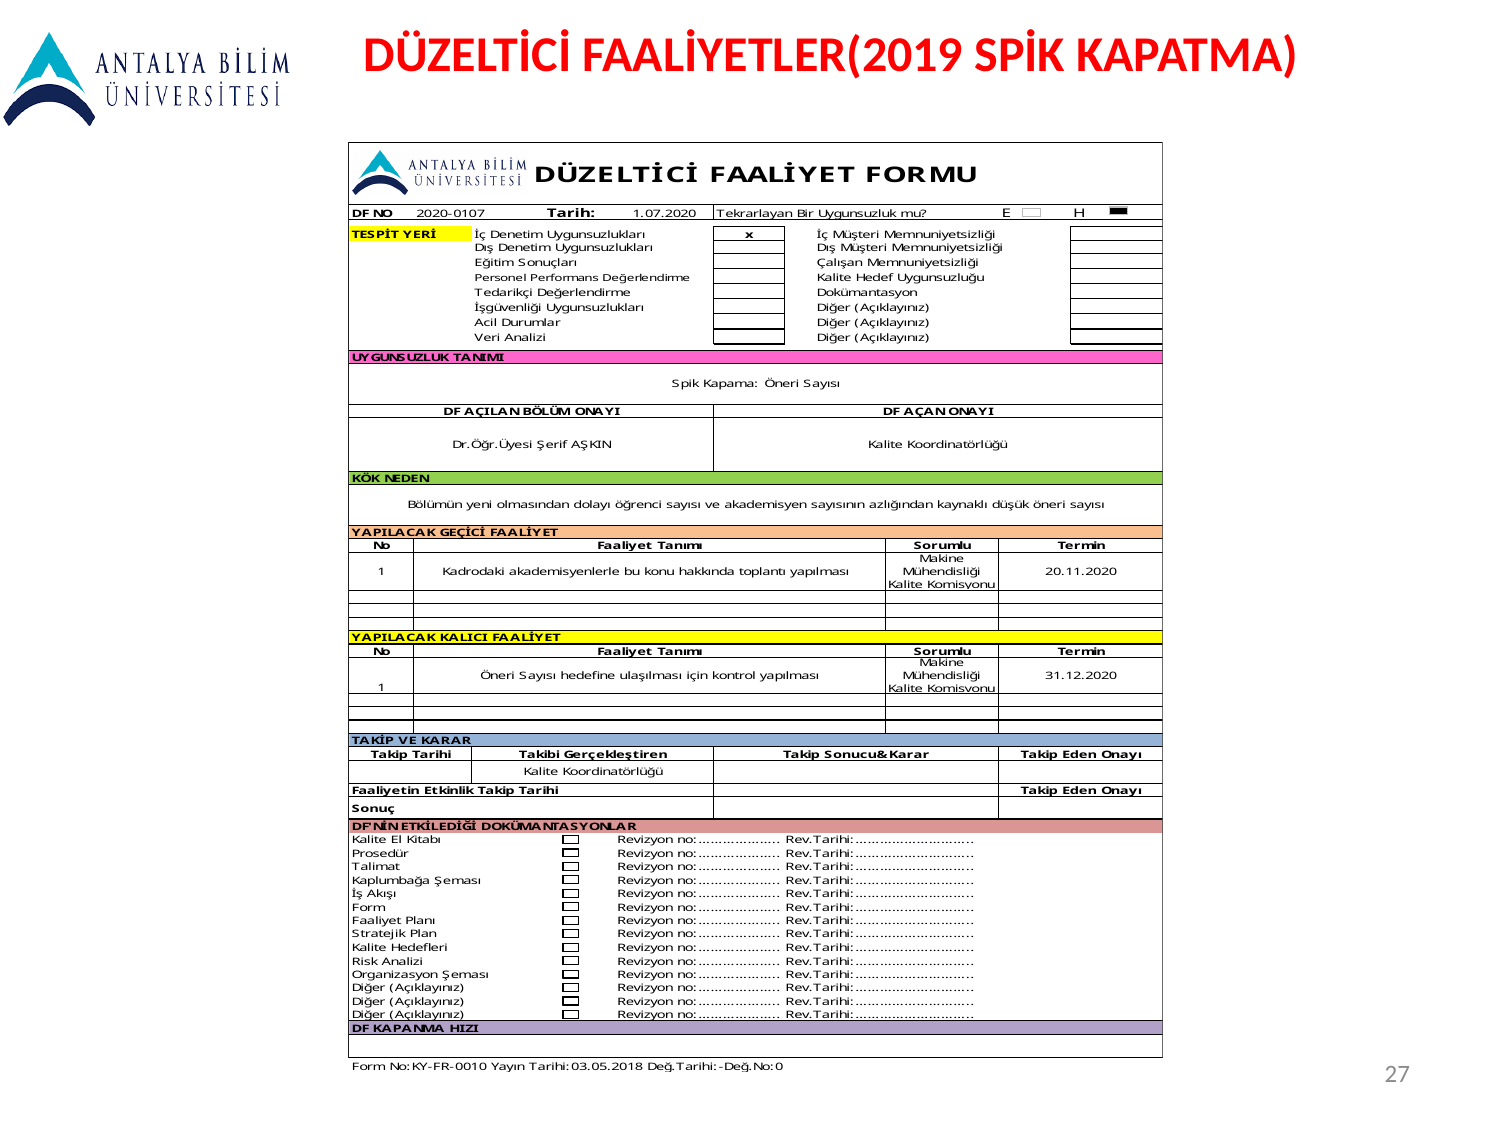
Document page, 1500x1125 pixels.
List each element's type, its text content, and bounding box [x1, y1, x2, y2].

text_box DÜZELTİCİ FAALİYETLER(2019 SPİK KAPATMA) [171, 13, 1491, 89]
picture [3, 30, 290, 126]
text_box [348, 142, 1164, 1073]
slide_number 27 [1074, 1042, 1425, 1103]
